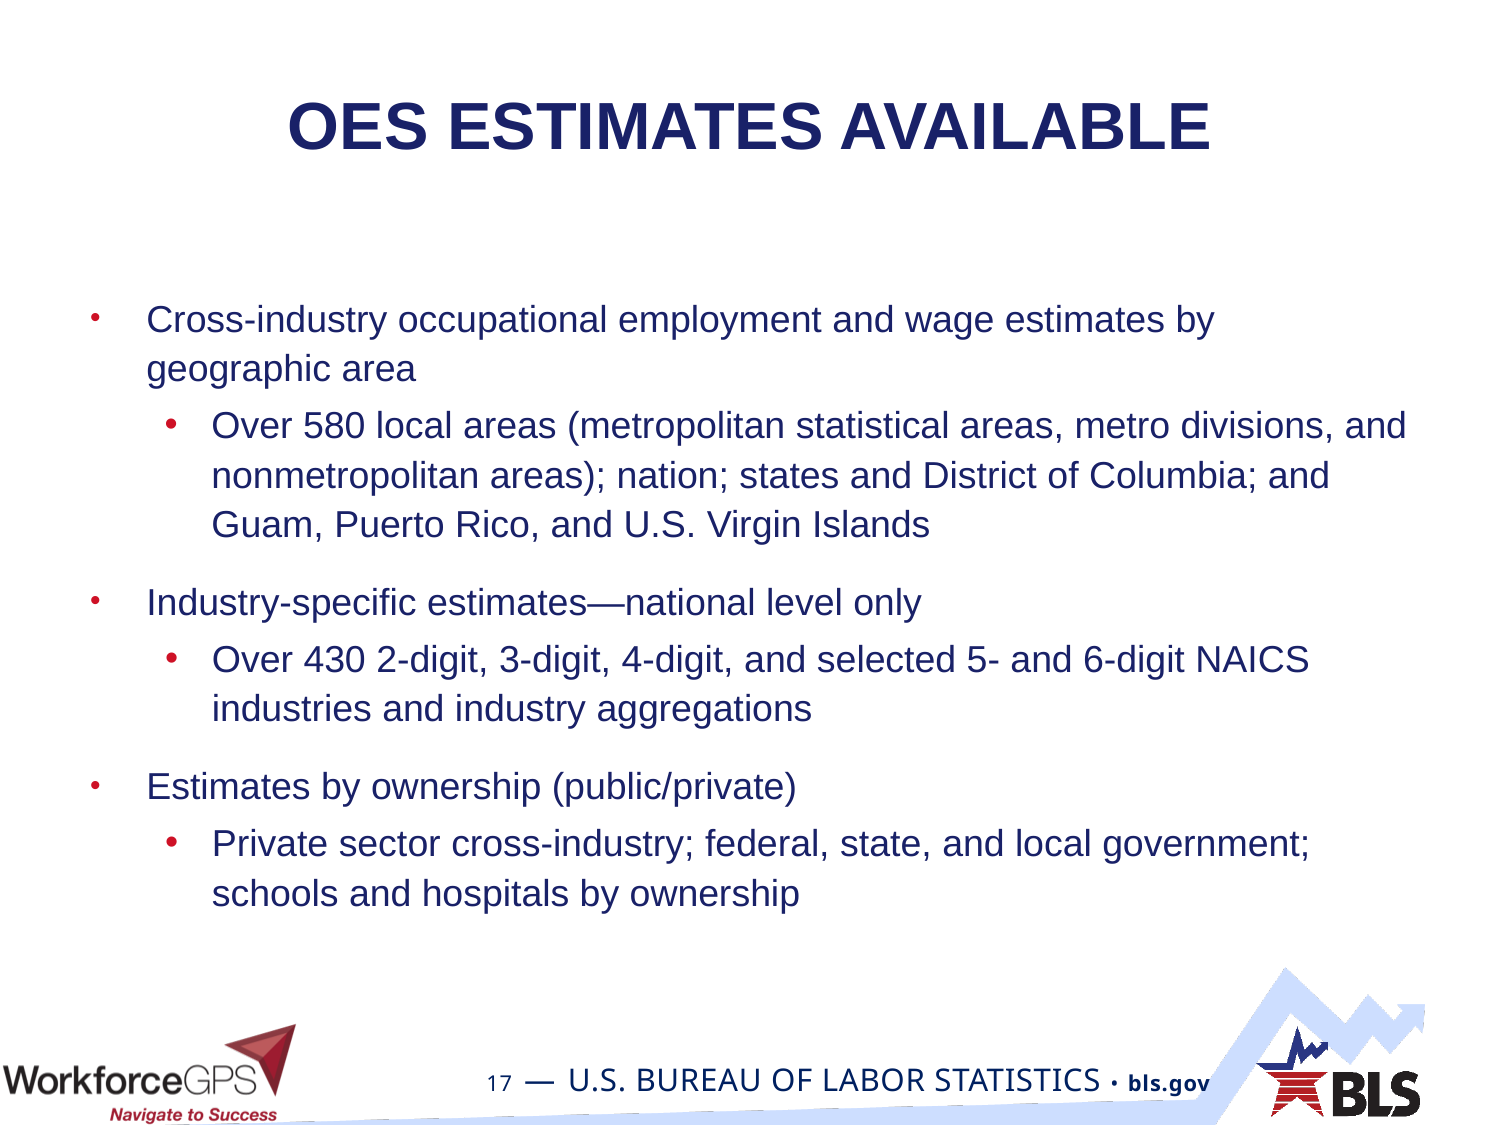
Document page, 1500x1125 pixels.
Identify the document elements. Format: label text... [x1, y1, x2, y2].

picture [0, 967, 1425, 1125]
title OES Estimates Available [74, 74, 1426, 208]
list Cross-industry occupational employment and wage estimates by geographic area Over 580 local areas (metropolitan statistical areas, metro divisions, and nonmetropolitan areas); nation; states and District of Columbia; and Guam, Puerto Rico, and U.S. Virgin Islands Industry-specific estimates—national level only Over 430 2-digit, 3-digit, 4-digit, and selected 5- and 6-digit NAICS industries and industry aggregations Estimates by ownership (public/private) Private sector cross-industry; federal, state, and local government; schools and hospitals by ownership [74, 282, 1426, 992]
